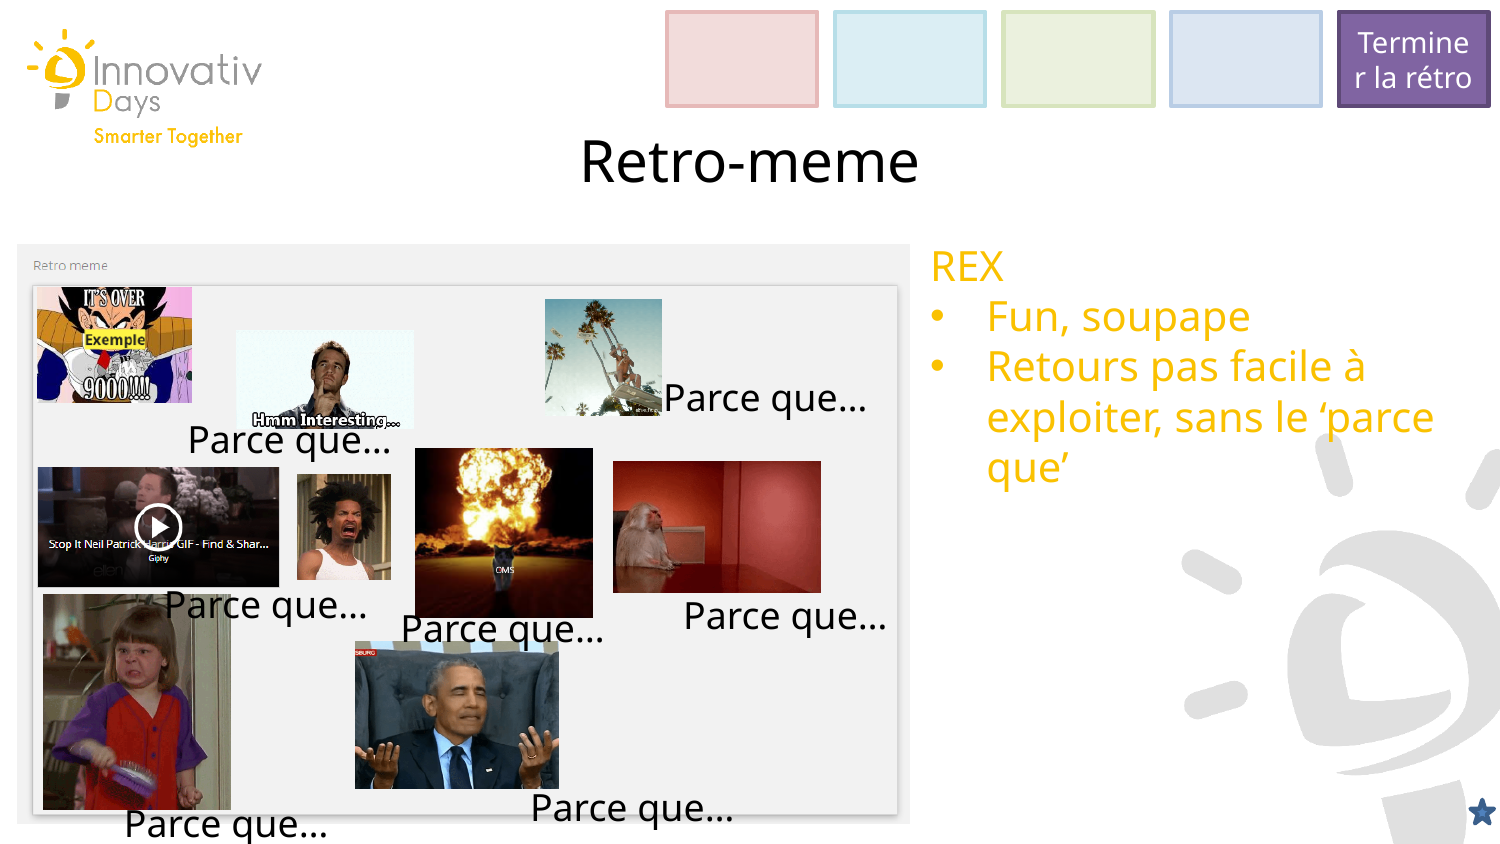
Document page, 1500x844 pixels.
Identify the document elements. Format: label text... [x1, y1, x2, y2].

picture [0, 174, 1500, 844]
text_box Parce que… [515, 832, 750, 836]
text_box [833, 10, 987, 108]
text_box REX Fun, soupape Retours pas facile à exploiter, sans le ‘parce que’ [915, 232, 1459, 498]
subtitle Retro-meme [0, 117, 1500, 174]
text_box [1001, 10, 1156, 108]
text_box [665, 10, 819, 108]
text_box [1468, 797, 1497, 826]
text_box [1169, 10, 1323, 108]
picture [0, 0, 1500, 117]
text_box Terminer la rétro [1337, 10, 1491, 108]
text_box Parce que… [109, 832, 344, 844]
